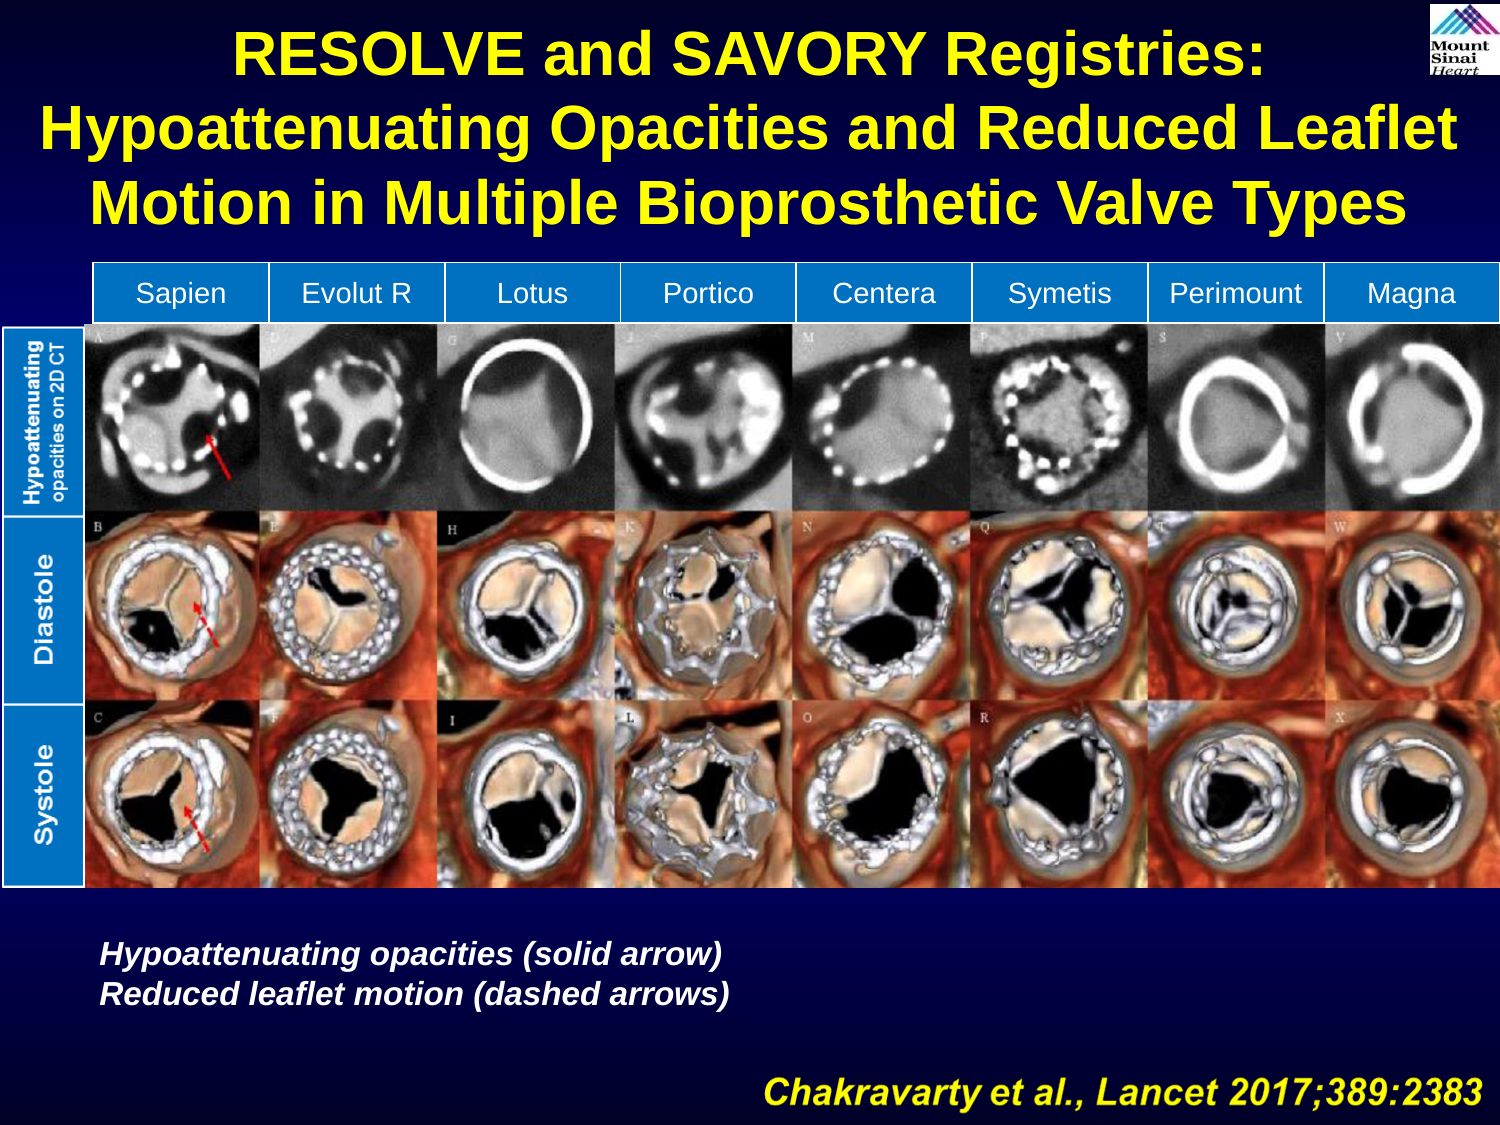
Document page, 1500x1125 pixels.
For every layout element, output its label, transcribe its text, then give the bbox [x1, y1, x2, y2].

picture [2, 324, 1500, 888]
table_header Magna [1325, 263, 1499, 322]
picture [1430, 3, 1500, 75]
text_box RESOLVE and SAVORY Registries: Hypoattenuating Opacities and Reduced Leaflet Motion in Multiple Bioprosthetic Valve Types [0, 5, 1500, 245]
table_header Sapien [94, 263, 268, 322]
table_header Centera [797, 263, 971, 322]
text_box Hypoattenuating opacities (solid arrow) Reduced leaflet motion (dashed arrows) [84, 924, 863, 1020]
table_header Symetis [973, 263, 1147, 322]
table_header Evolut R [270, 263, 444, 322]
table_header Perimount [1149, 263, 1323, 322]
table_header Lotus [446, 263, 620, 322]
table_header Portico [621, 263, 795, 322]
picture [738, 1056, 1500, 1125]
